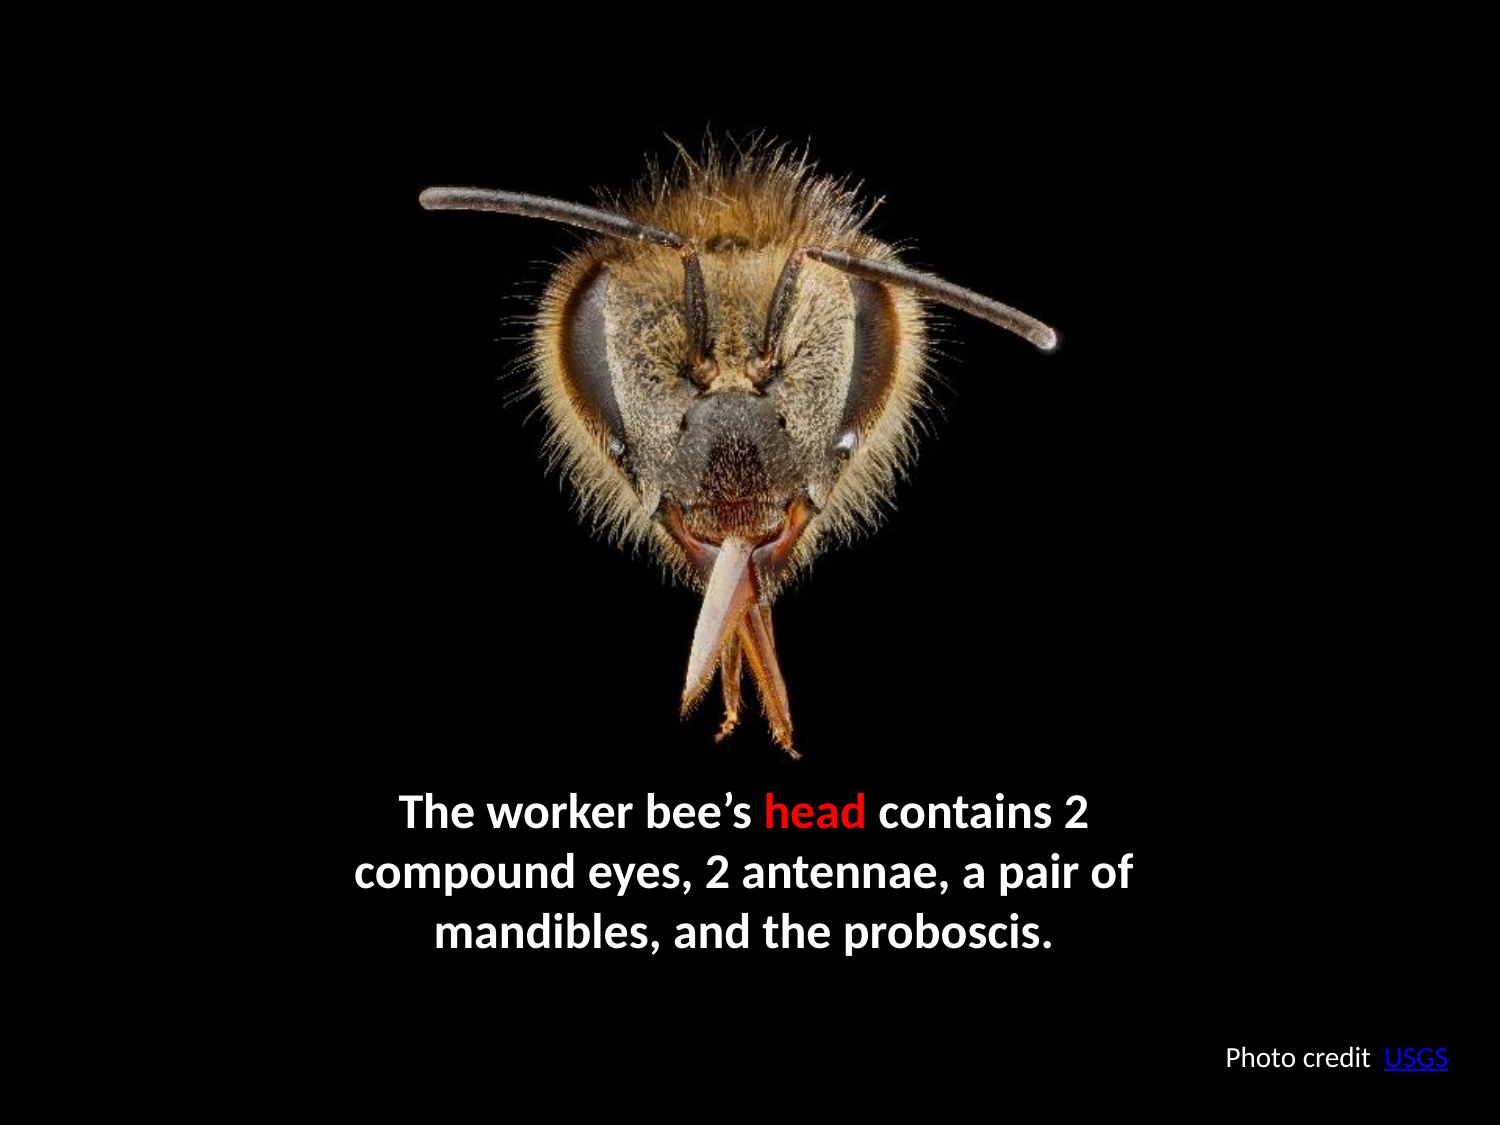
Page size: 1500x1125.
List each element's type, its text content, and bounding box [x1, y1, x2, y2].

title The worker bee’s head contains 2 compound eyes, 2 antennae, a pair of mandibles, and the proboscis. [294, 787, 1194, 967]
picture [293, 100, 1195, 776]
list Photo credit USGS [563, 1030, 1464, 1125]
